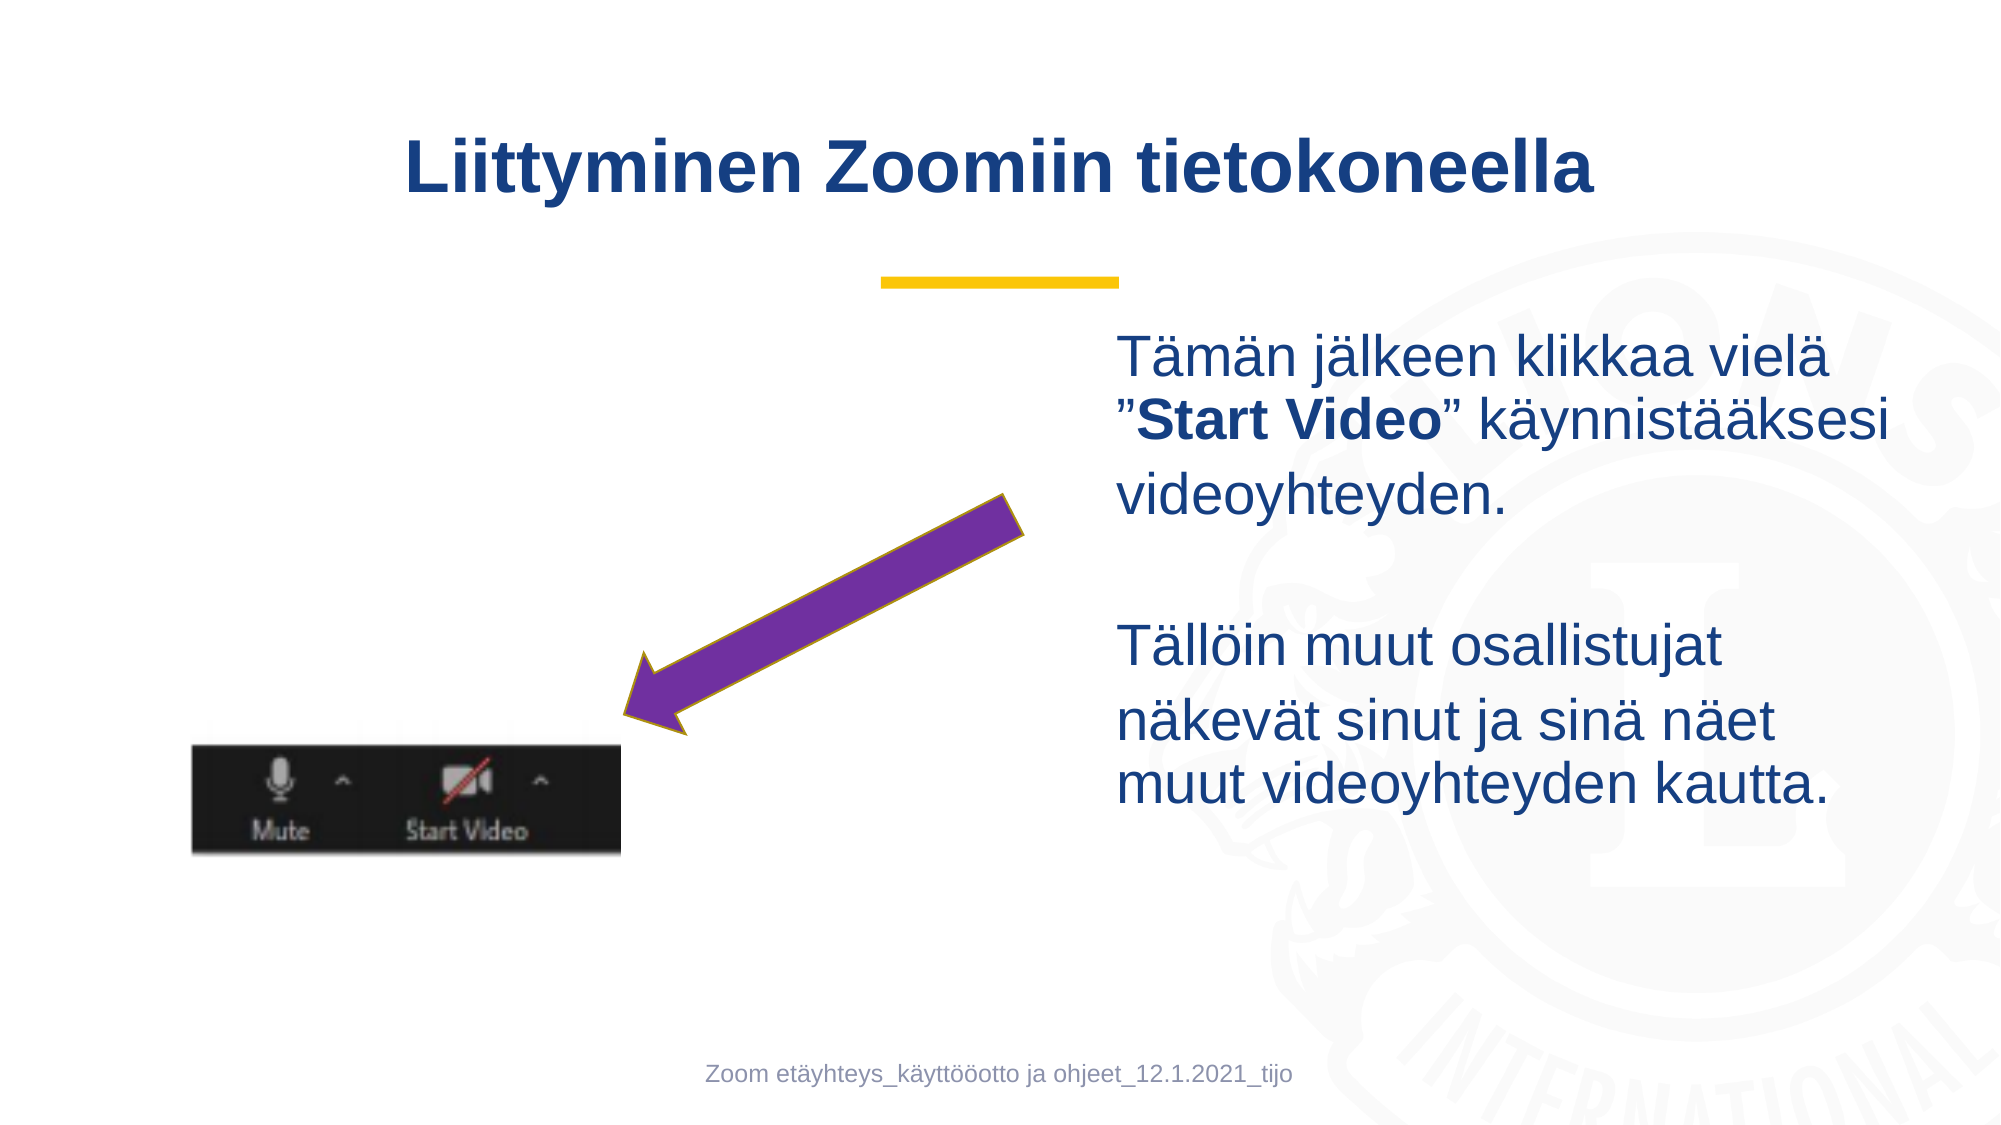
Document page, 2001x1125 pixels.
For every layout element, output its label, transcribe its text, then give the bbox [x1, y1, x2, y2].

text_box Tämän jälkeen klikkaa vielä ”Start Video” käynnistääksesi videoyhteyden. Tällöin muut osallistujat näkevät sinut ja sinä näet muut videoyhteyden kautta. [1101, 318, 1923, 1033]
text_box [622, 492, 1025, 736]
footer Zoom etäyhteys_käyttööotto ja ohjeet_12.1.2021_tijo [662, 1042, 1338, 1103]
title Liittyminen Zoomiin tietokoneella [137, 59, 1863, 278]
picture [157, 720, 621, 890]
